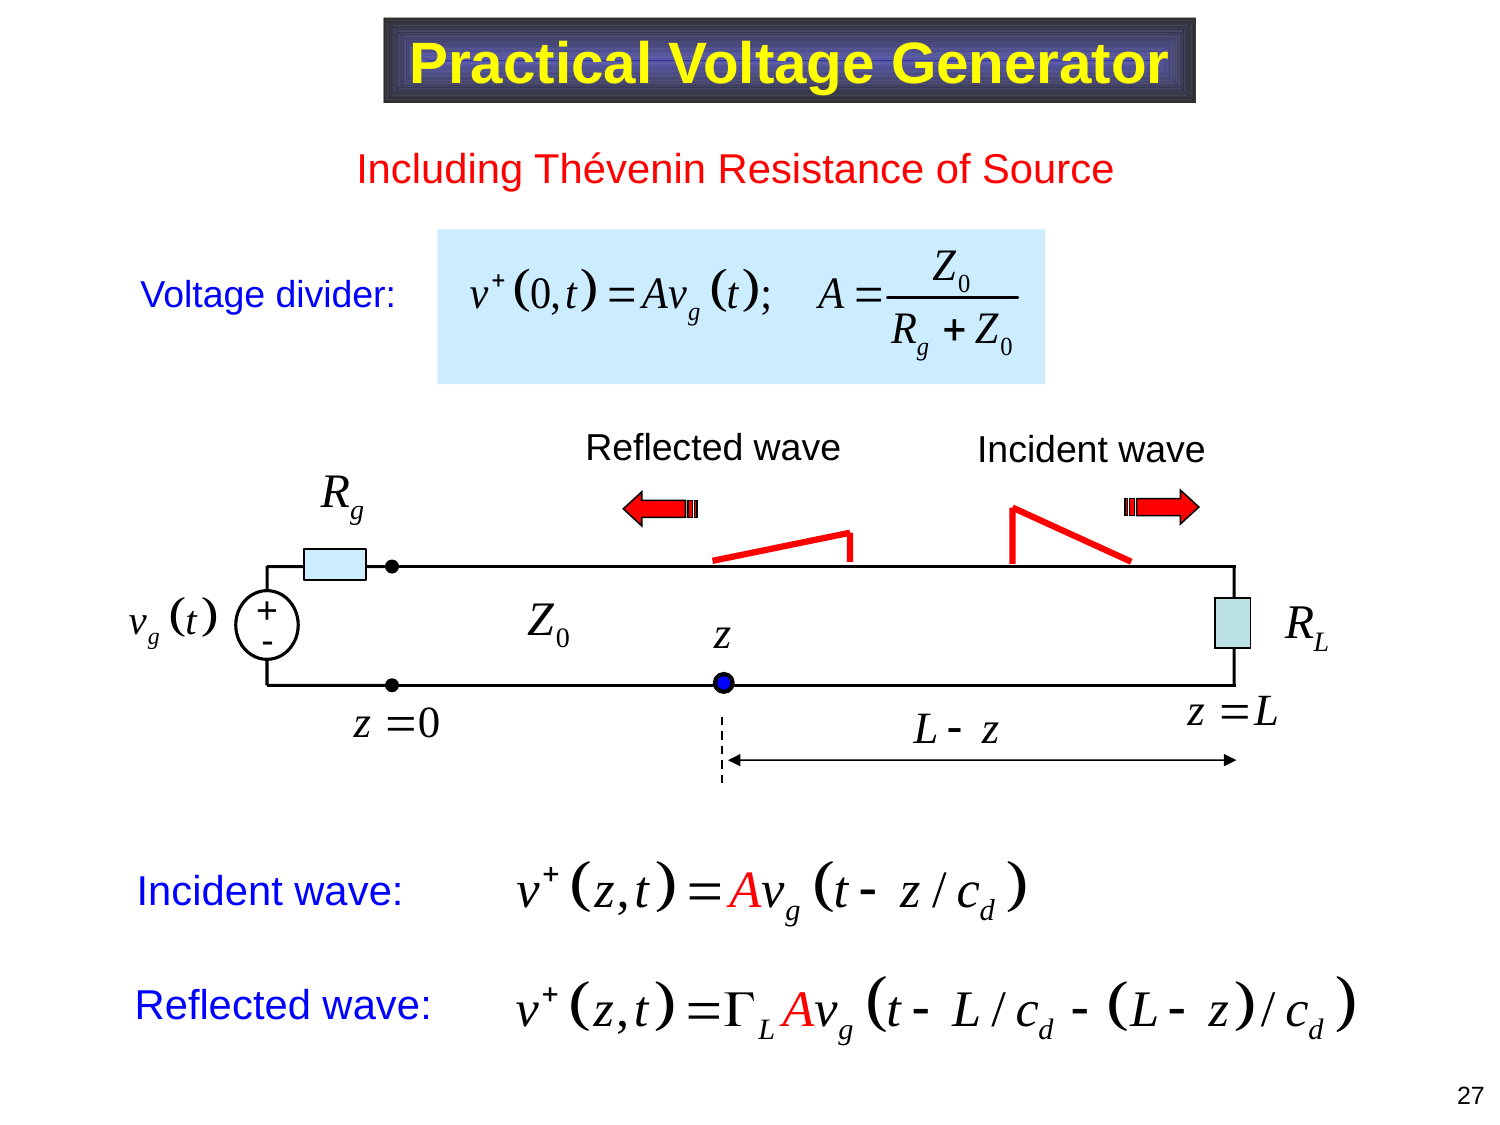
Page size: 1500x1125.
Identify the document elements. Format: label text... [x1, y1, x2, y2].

text_box Voltage divider: [125, 262, 412, 323]
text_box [508, 849, 1035, 938]
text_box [437, 229, 1046, 385]
text_box Including Thévenin Resistance of Source [341, 134, 1130, 200]
text_box Incident wave: [121, 856, 419, 921]
text_box Reflected wave: [119, 970, 447, 1036]
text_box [508, 970, 1361, 1057]
slide_number 27 [1149, 1065, 1500, 1125]
text_box Practical Voltage Generator [383, 17, 1196, 103]
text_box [122, 415, 1341, 787]
